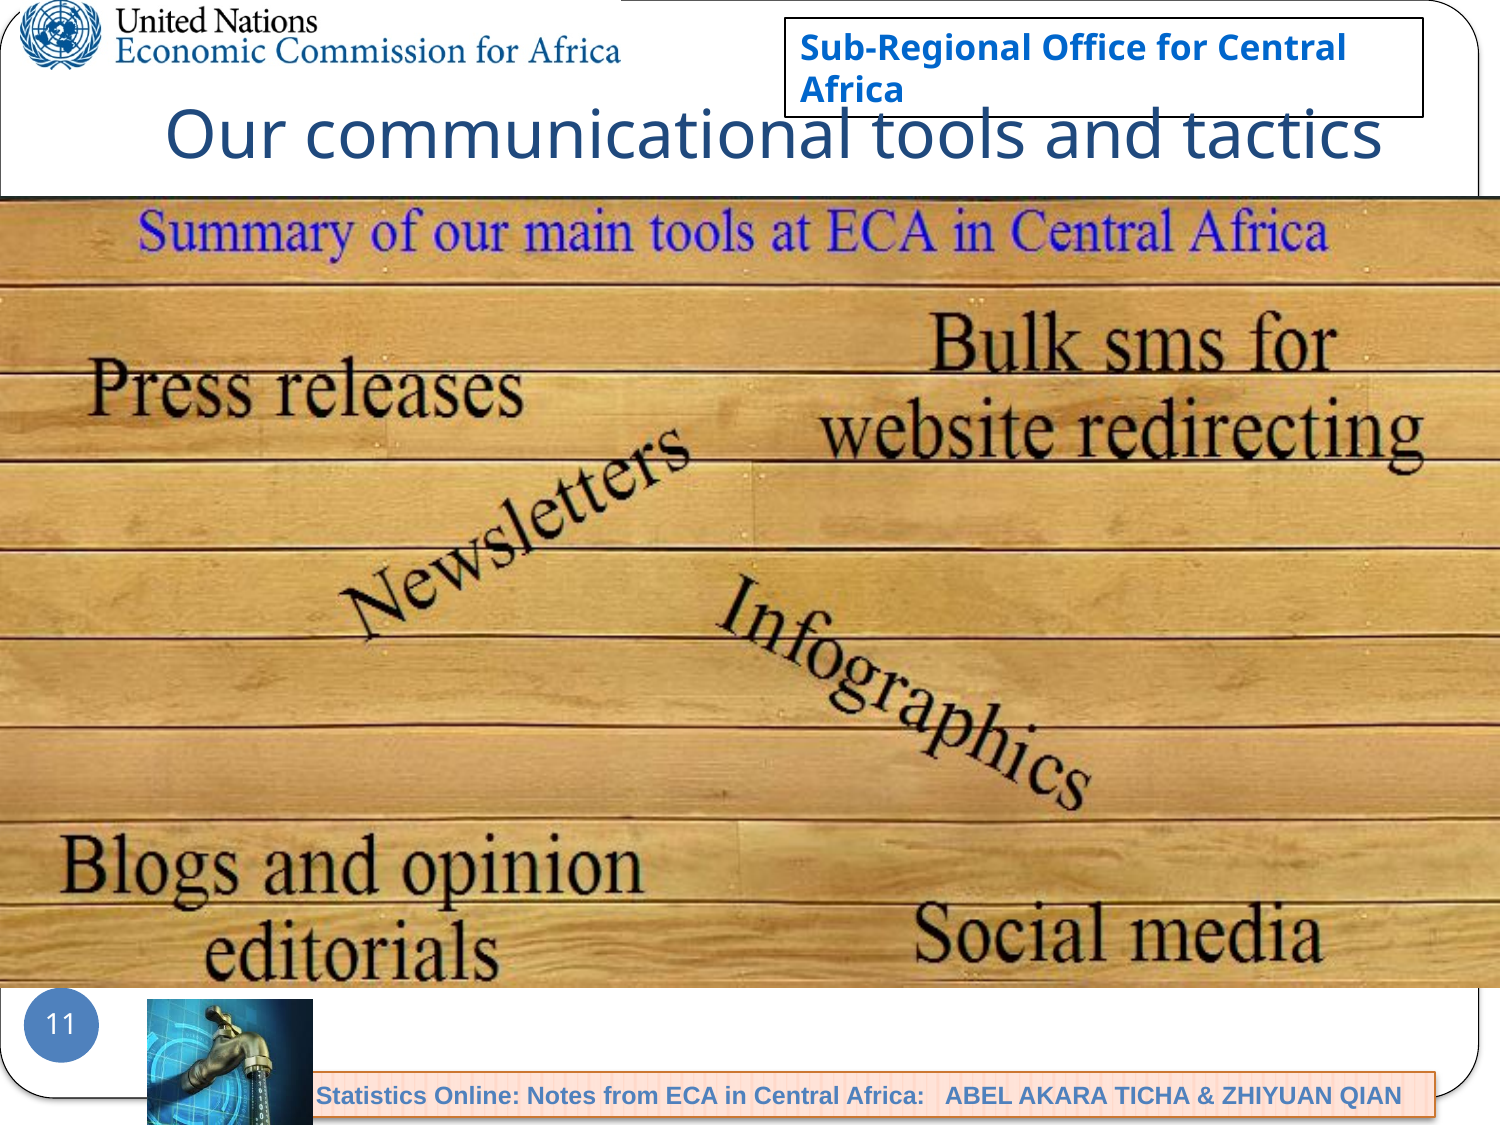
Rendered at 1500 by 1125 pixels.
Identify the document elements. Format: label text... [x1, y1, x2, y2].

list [0, 196, 1500, 988]
title Our communicational tools and tactics [150, 80, 1425, 194]
slide_number 11 [23, 997, 99, 1063]
picture [147, 999, 313, 1125]
picture [20, 0, 621, 70]
